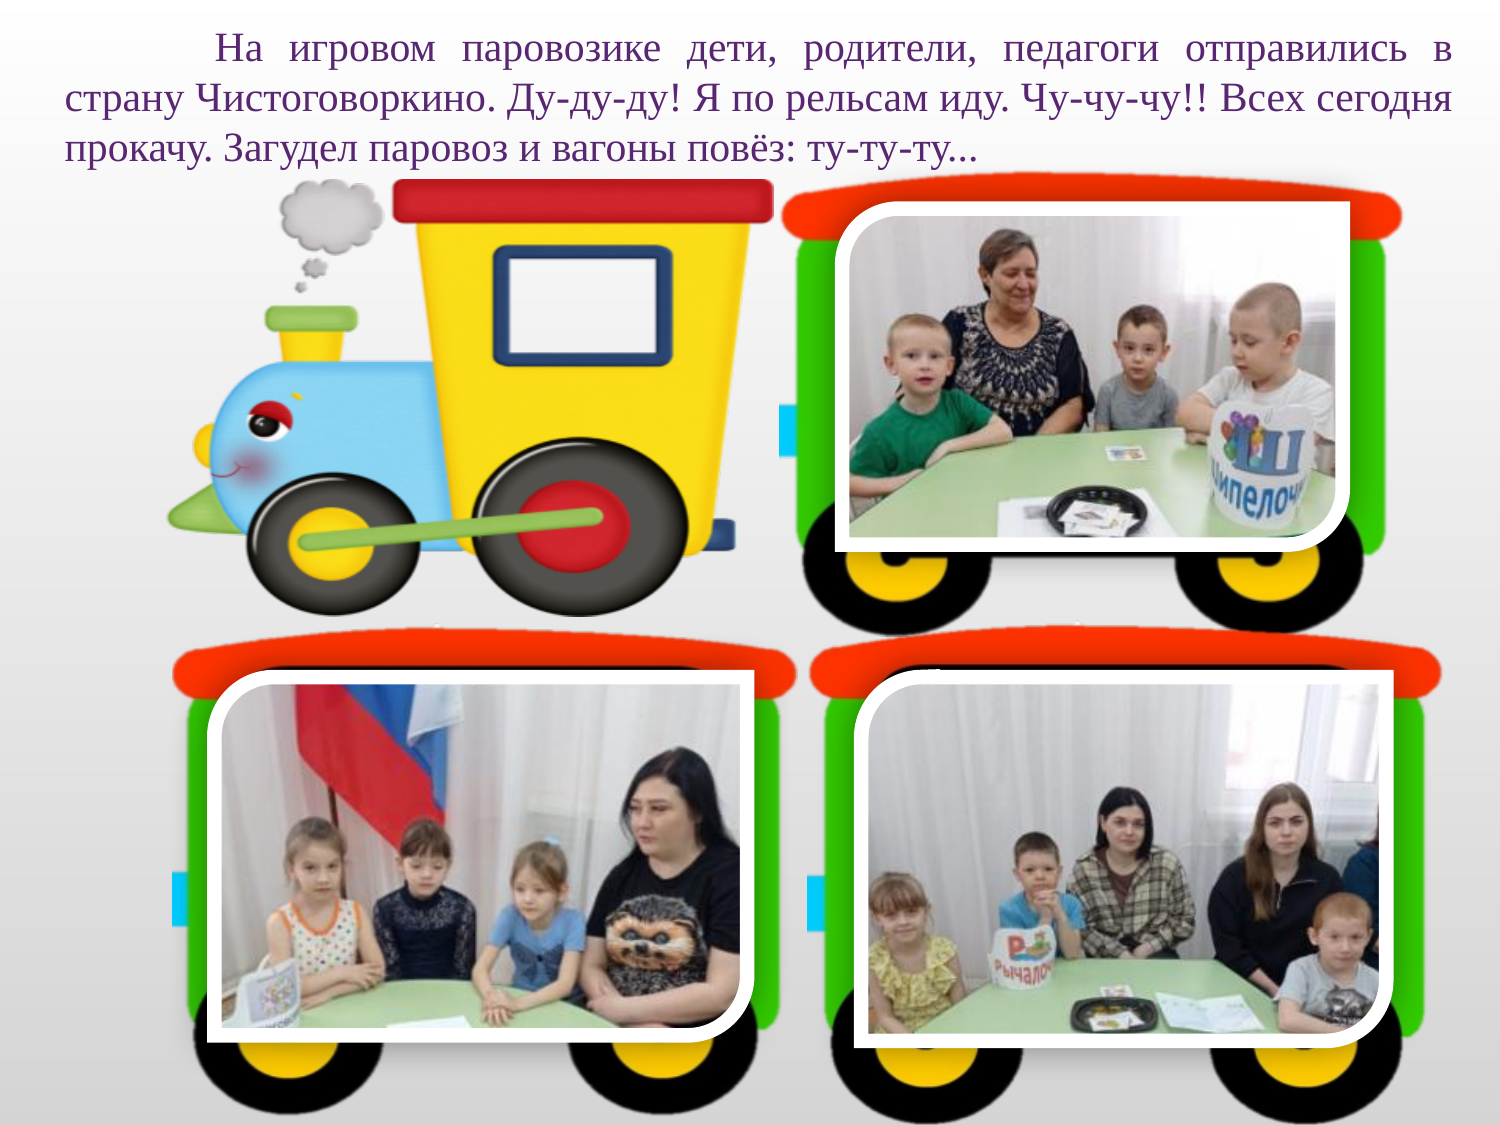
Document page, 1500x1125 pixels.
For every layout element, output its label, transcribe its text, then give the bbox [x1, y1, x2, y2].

text_box На игровом паровозике дети, родители, педагоги отправились в страну Чистоговоркино. Ду-ду-ду! Я по рельсам иду. Чу-чу-чу!! Всех сегодня прокачу. Загудел паровоз и вагоны повёз: ту-ту-ту... [49, 12, 1469, 178]
picture [172, 169, 1469, 1125]
picture [148, 178, 775, 617]
